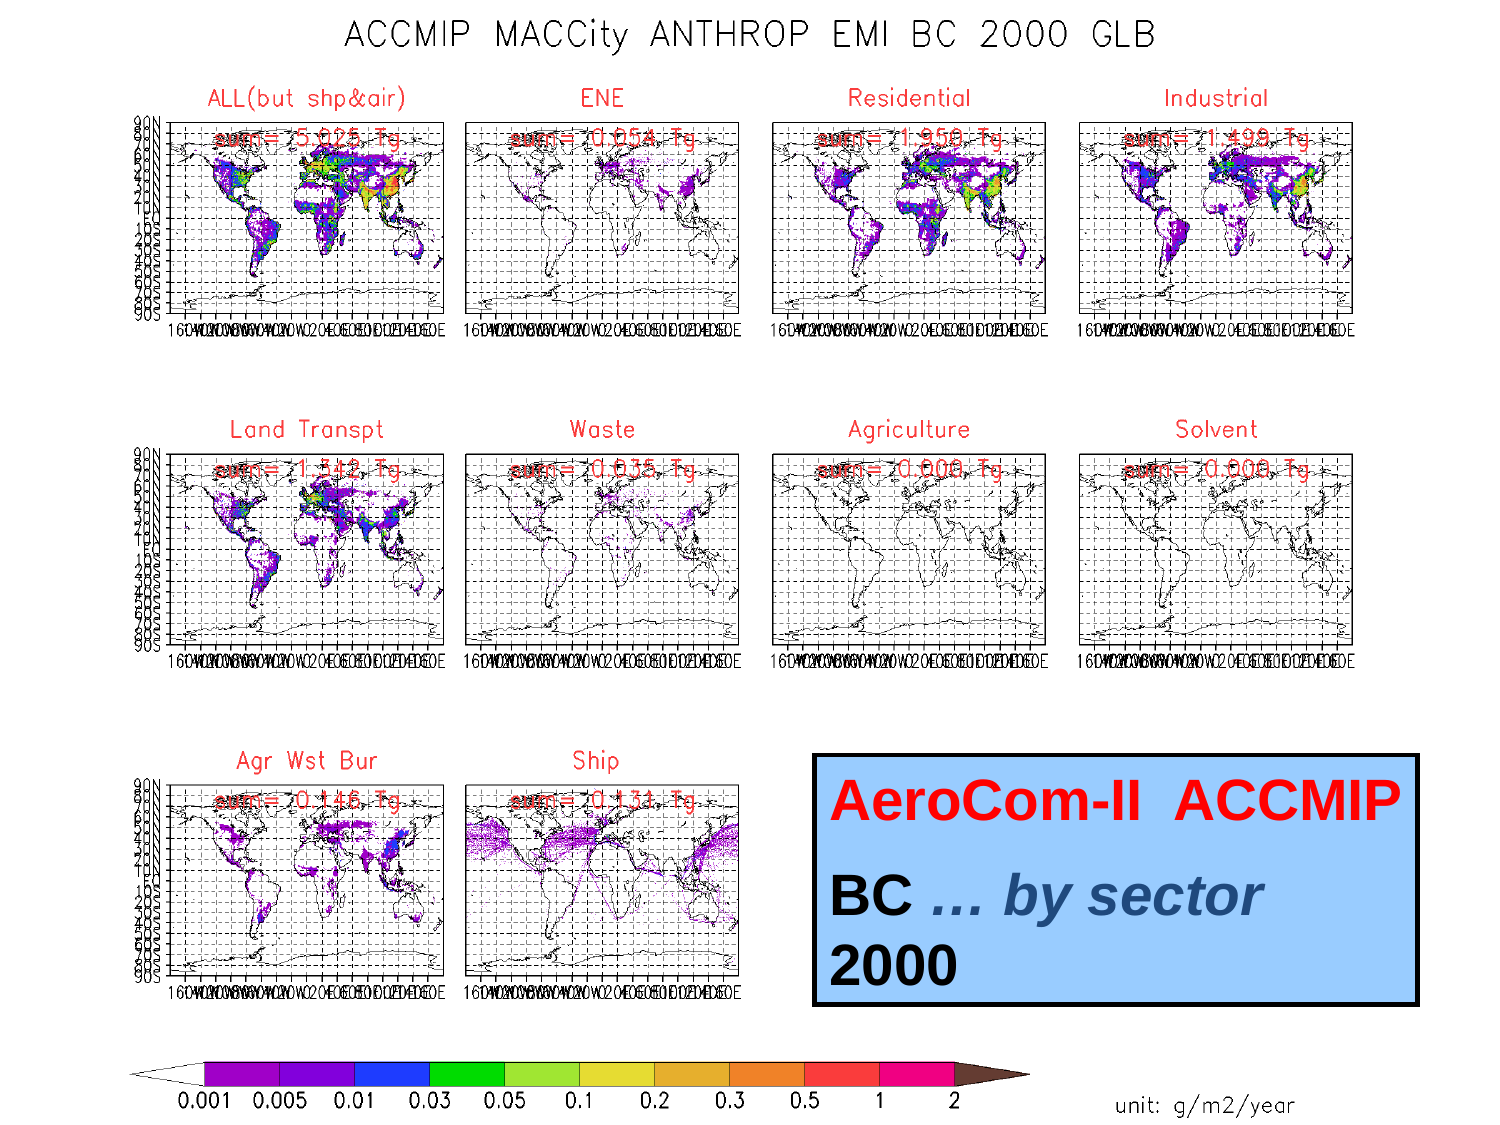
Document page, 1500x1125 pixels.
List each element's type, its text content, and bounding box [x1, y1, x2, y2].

picture [124, 0, 1376, 1125]
text_box AeroCom-II ACCMIP BC … by sector 2000 [1379, 754, 1418, 1005]
